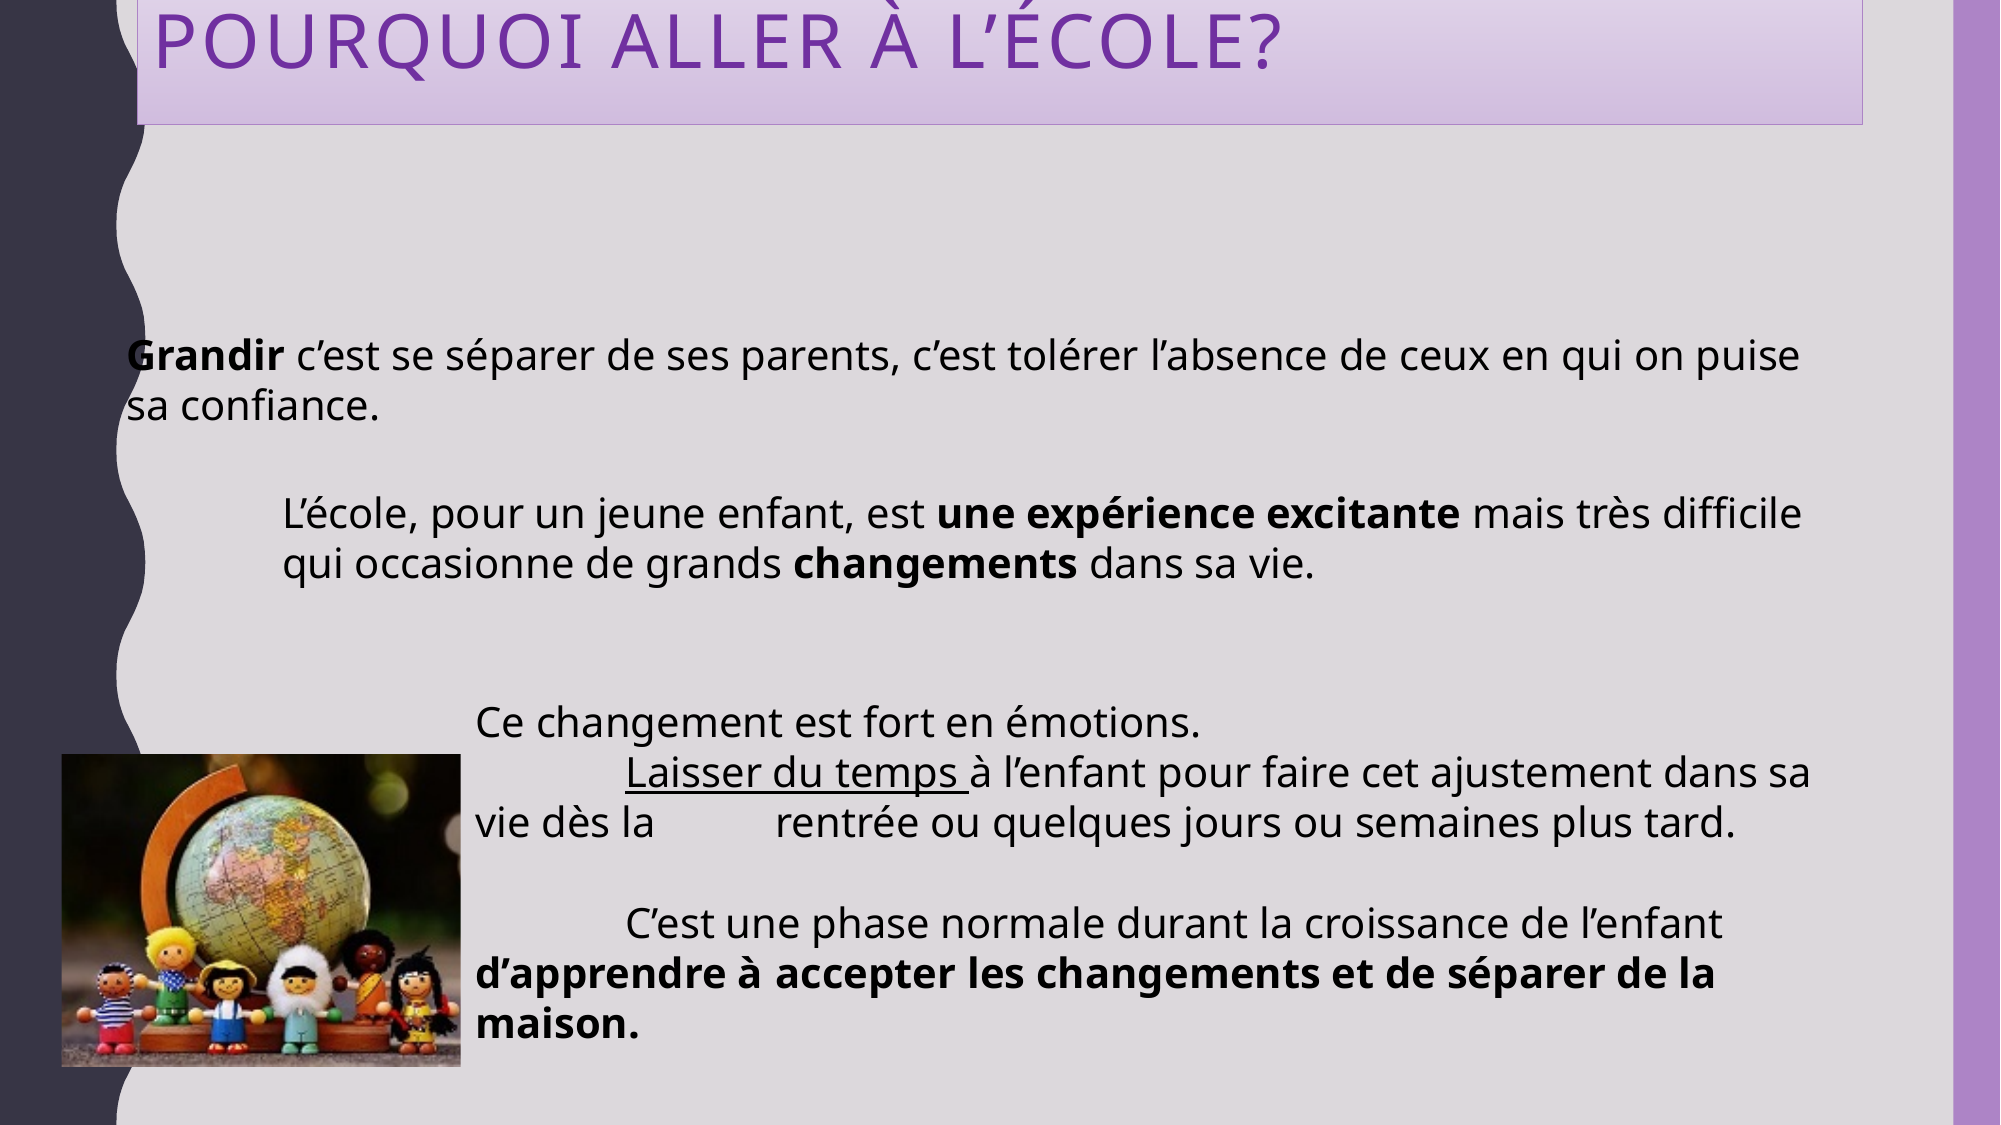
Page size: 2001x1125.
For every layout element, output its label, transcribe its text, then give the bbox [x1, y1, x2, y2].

text_box Ce changement est fort en émotions. Laisser du temps à l’enfant pour faire cet ajustement dans sa vie dès la rentrée ou quelques jours ou semaines plus tard. C’est une phase normale durant la croissance de l’enfant d’apprendre à accepter les changements et de séparer de la maison. [460, 688, 1863, 1054]
title Pourquoi aller à l’école? [137, 0, 1863, 125]
text_box L’école, pour un jeune enfant, est une expérience excitante mais très difficile qui occasionne de grands changements dans sa vie. [267, 479, 1863, 595]
text_box Grandir c’est se séparer de ses parents, c’est tolérer l’absence de ceux en qui on puise sa confiance. [111, 321, 1863, 437]
picture [61, 754, 461, 1067]
